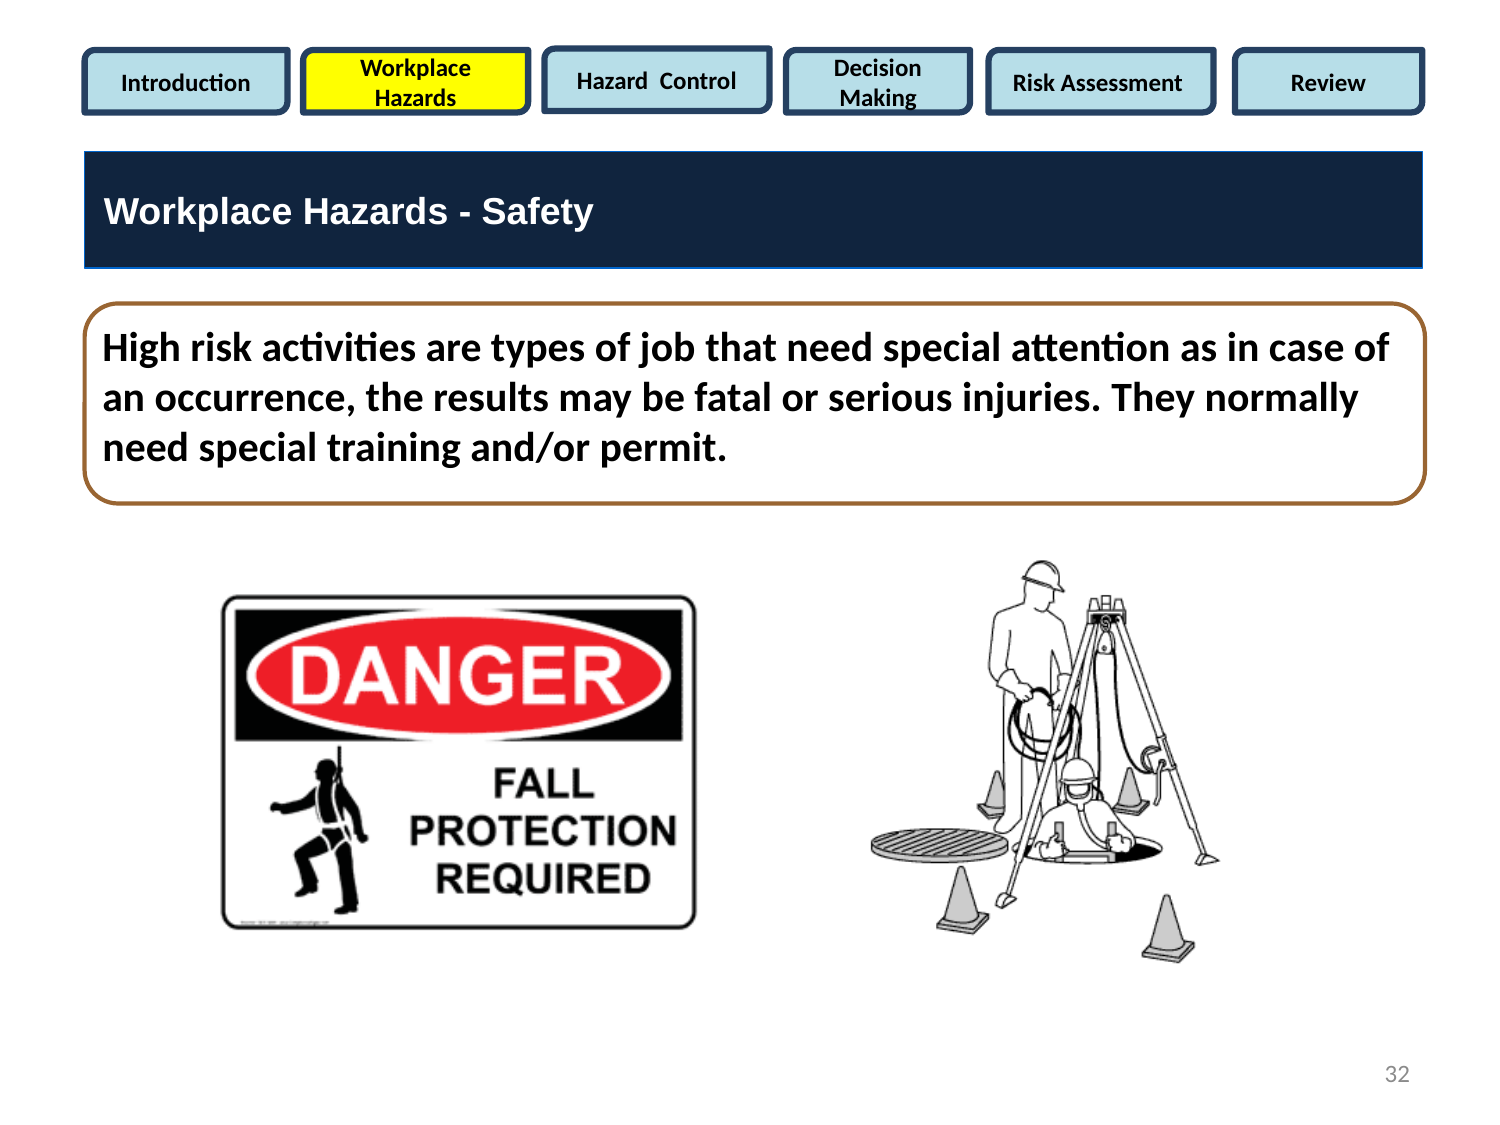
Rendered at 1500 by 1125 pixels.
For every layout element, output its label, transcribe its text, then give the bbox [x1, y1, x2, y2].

text_box [92, 301, 1417, 312]
text_box [1421, 317, 1428, 490]
picture [849, 537, 1240, 980]
text_box [93, 496, 1416, 506]
text_box High risk activities are types of job that need special attention as in case of an occurrence, the results may be fatal or serious injuries. They normally need special training and/or permit. [87, 312, 1421, 496]
slide_number 32 [1074, 1042, 1425, 1103]
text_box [84, 48, 1423, 113]
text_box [84, 151, 1423, 269]
picture [199, 562, 718, 963]
text_box [82, 319, 87, 488]
